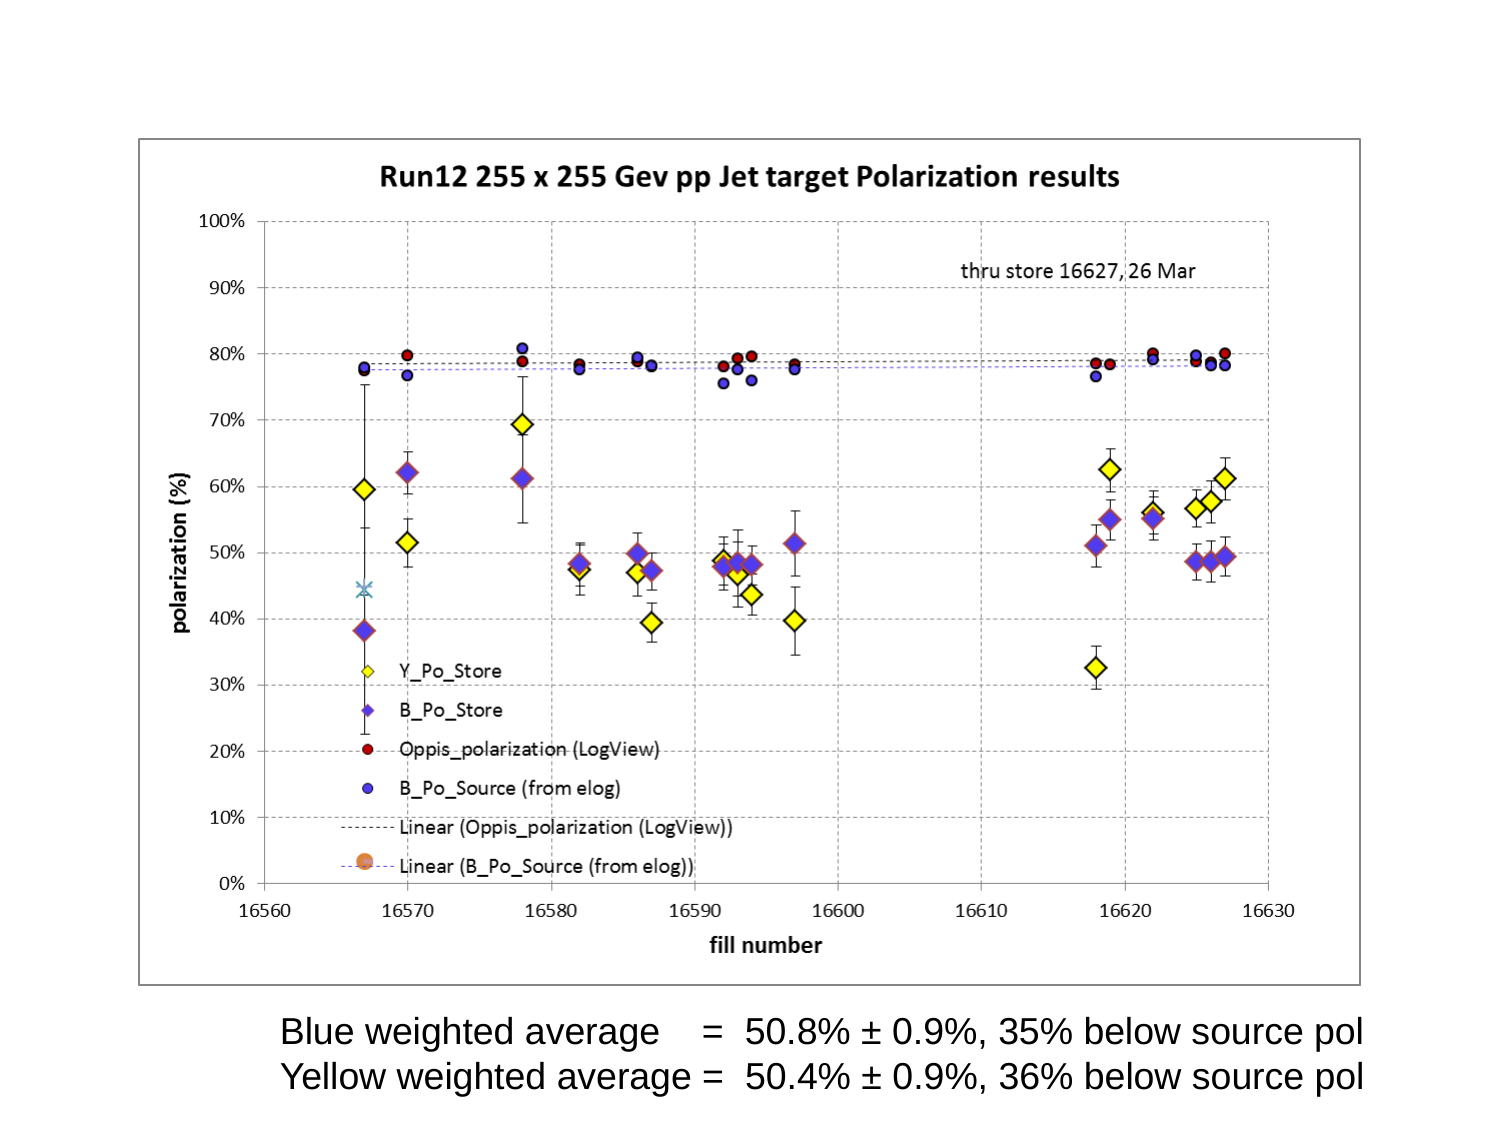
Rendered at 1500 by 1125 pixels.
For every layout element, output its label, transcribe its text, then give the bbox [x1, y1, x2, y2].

text_box Blue weighted average = 50.8% ± 0.9%, 35% below source pol Yellow weighted average = 50.4% ± 0.9%, 36% below source pol [265, 999, 1380, 1105]
picture [138, 138, 1362, 987]
